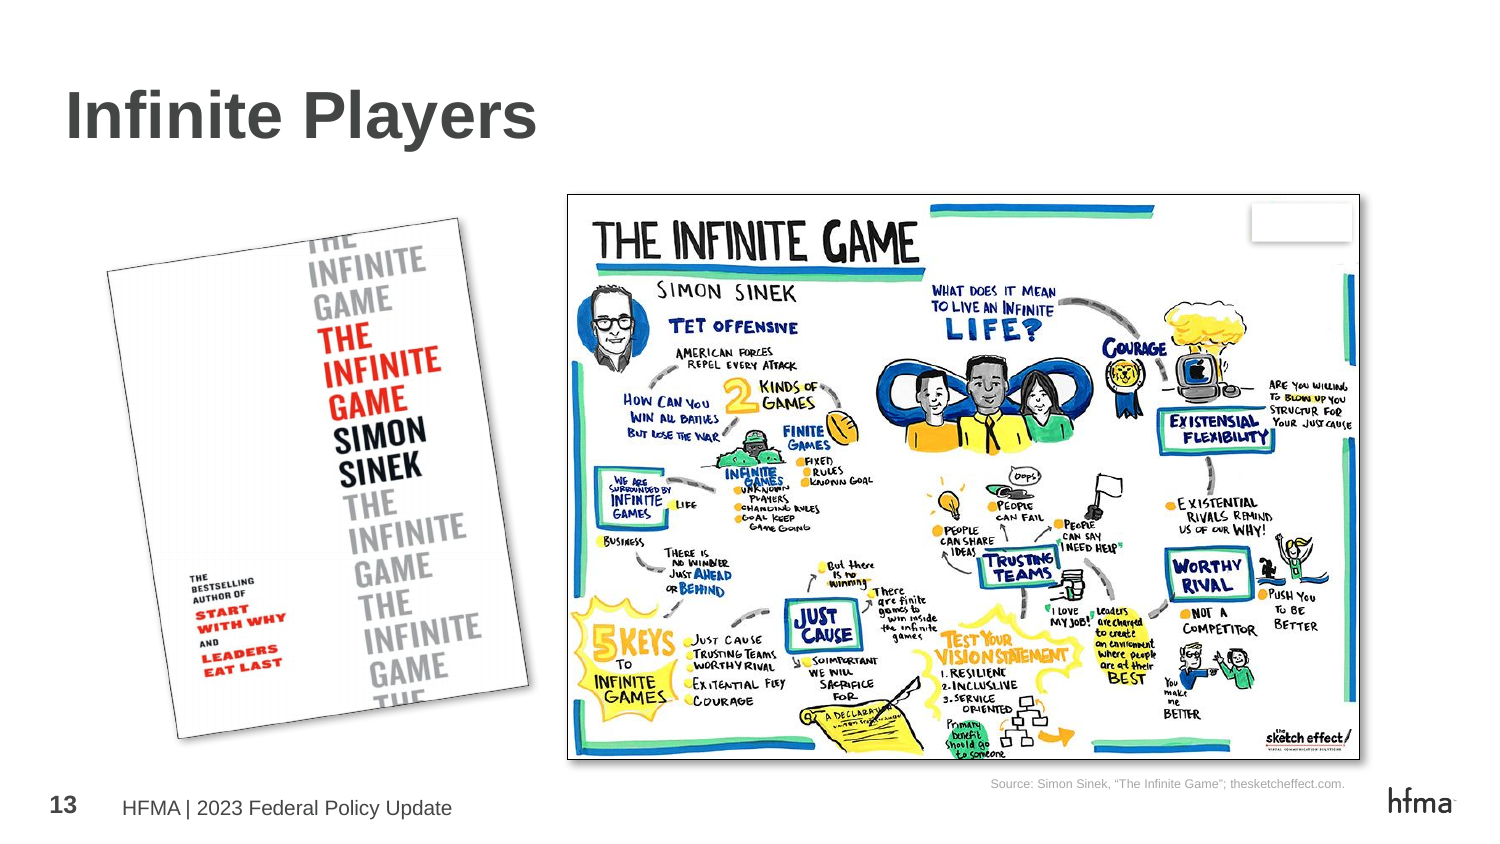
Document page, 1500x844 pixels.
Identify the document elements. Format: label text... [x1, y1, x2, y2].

title Infinite Players [50, 63, 1433, 164]
picture [1383, 781, 1461, 819]
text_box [567, 194, 1360, 760]
text_box Source: Simon Sinek, “The Infinite Game”; thesketcheffect.com. [667, 768, 1360, 799]
picture [107, 218, 528, 739]
